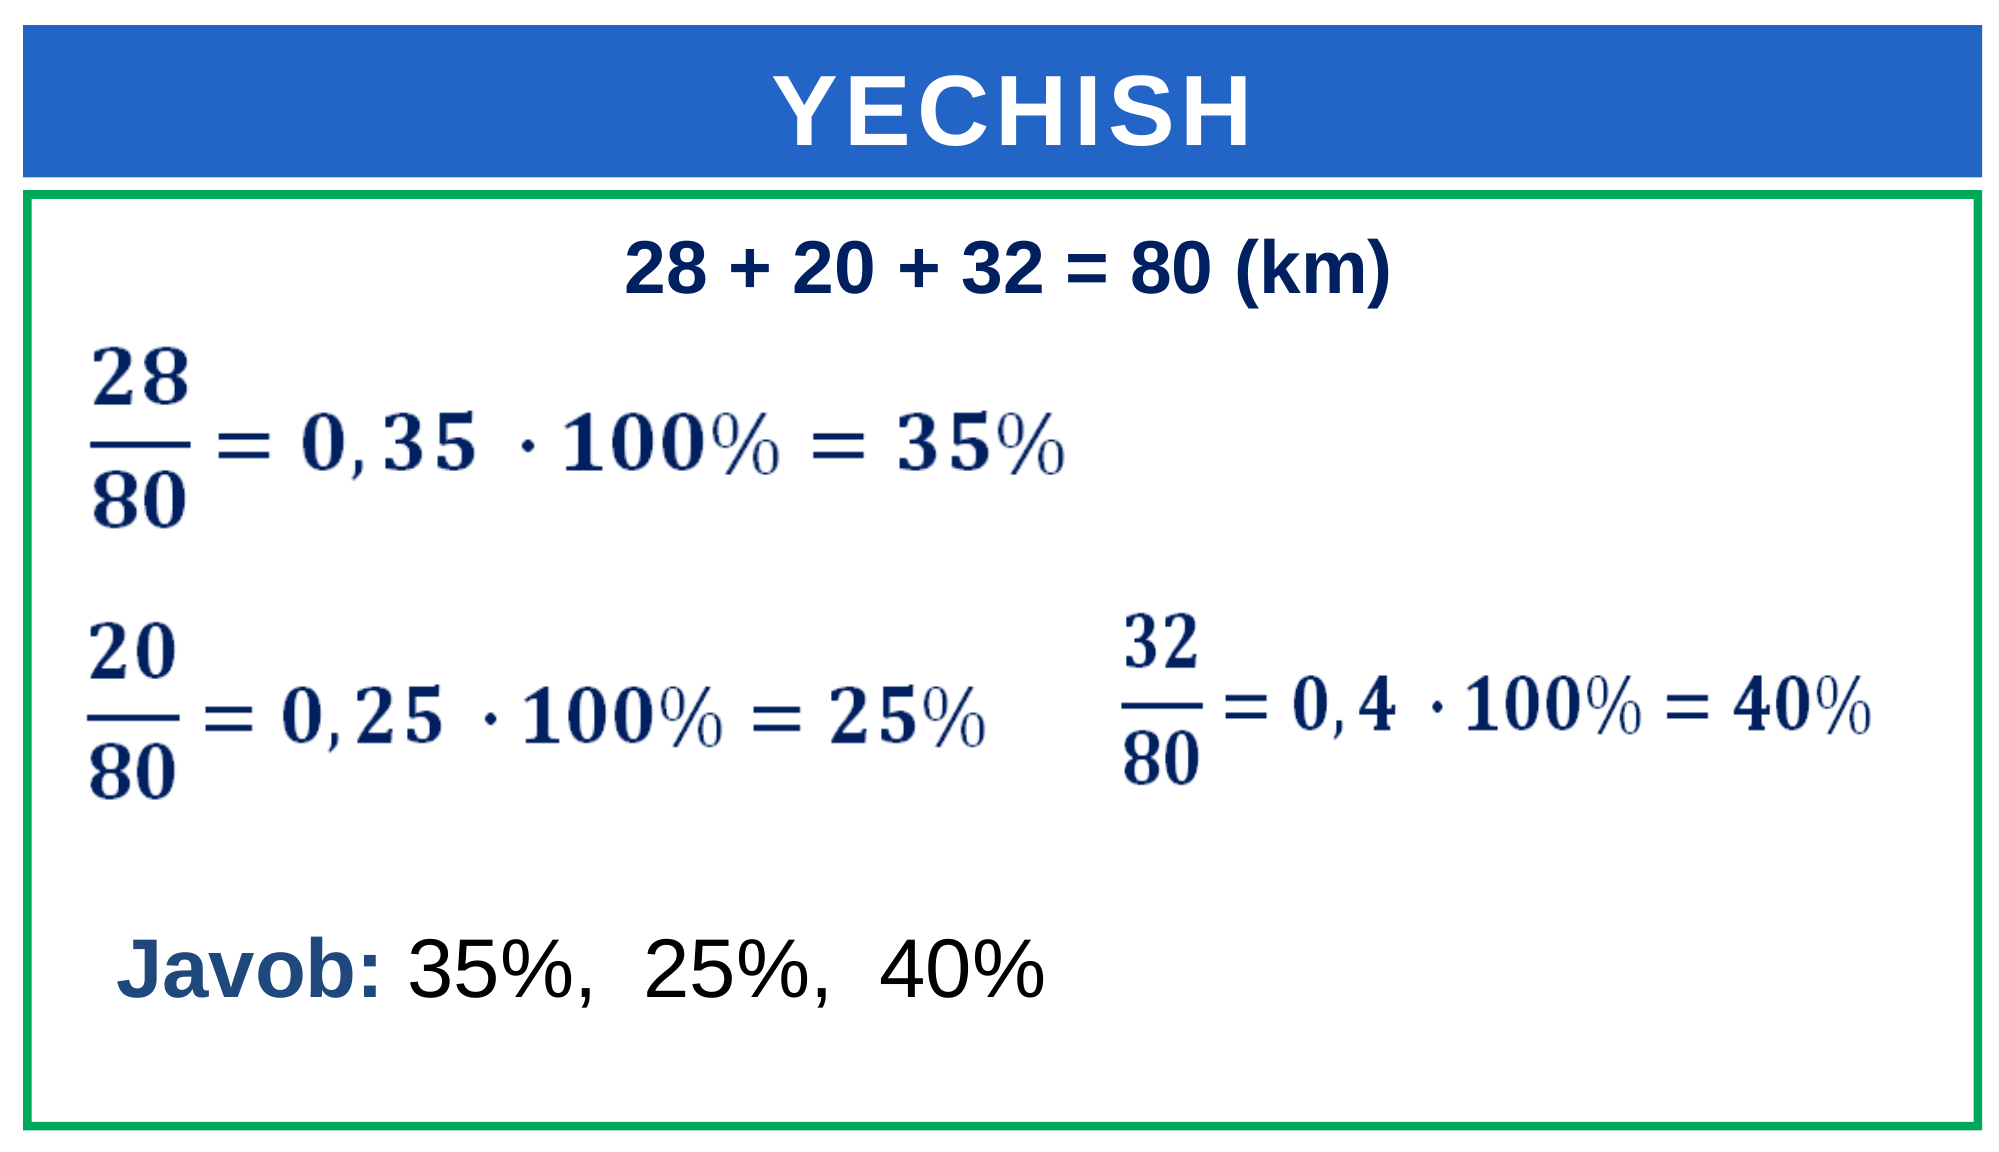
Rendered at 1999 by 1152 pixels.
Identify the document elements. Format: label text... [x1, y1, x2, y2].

picture [1105, 591, 1914, 800]
text_box 28 + 20 + 32 = 80 (km) [609, 211, 1490, 316]
text_box Javob: 35%, 25%, 40% [101, 906, 1337, 1022]
text_box YECHISH [756, 37, 1269, 173]
picture [48, 332, 1071, 541]
picture [48, 592, 1000, 841]
